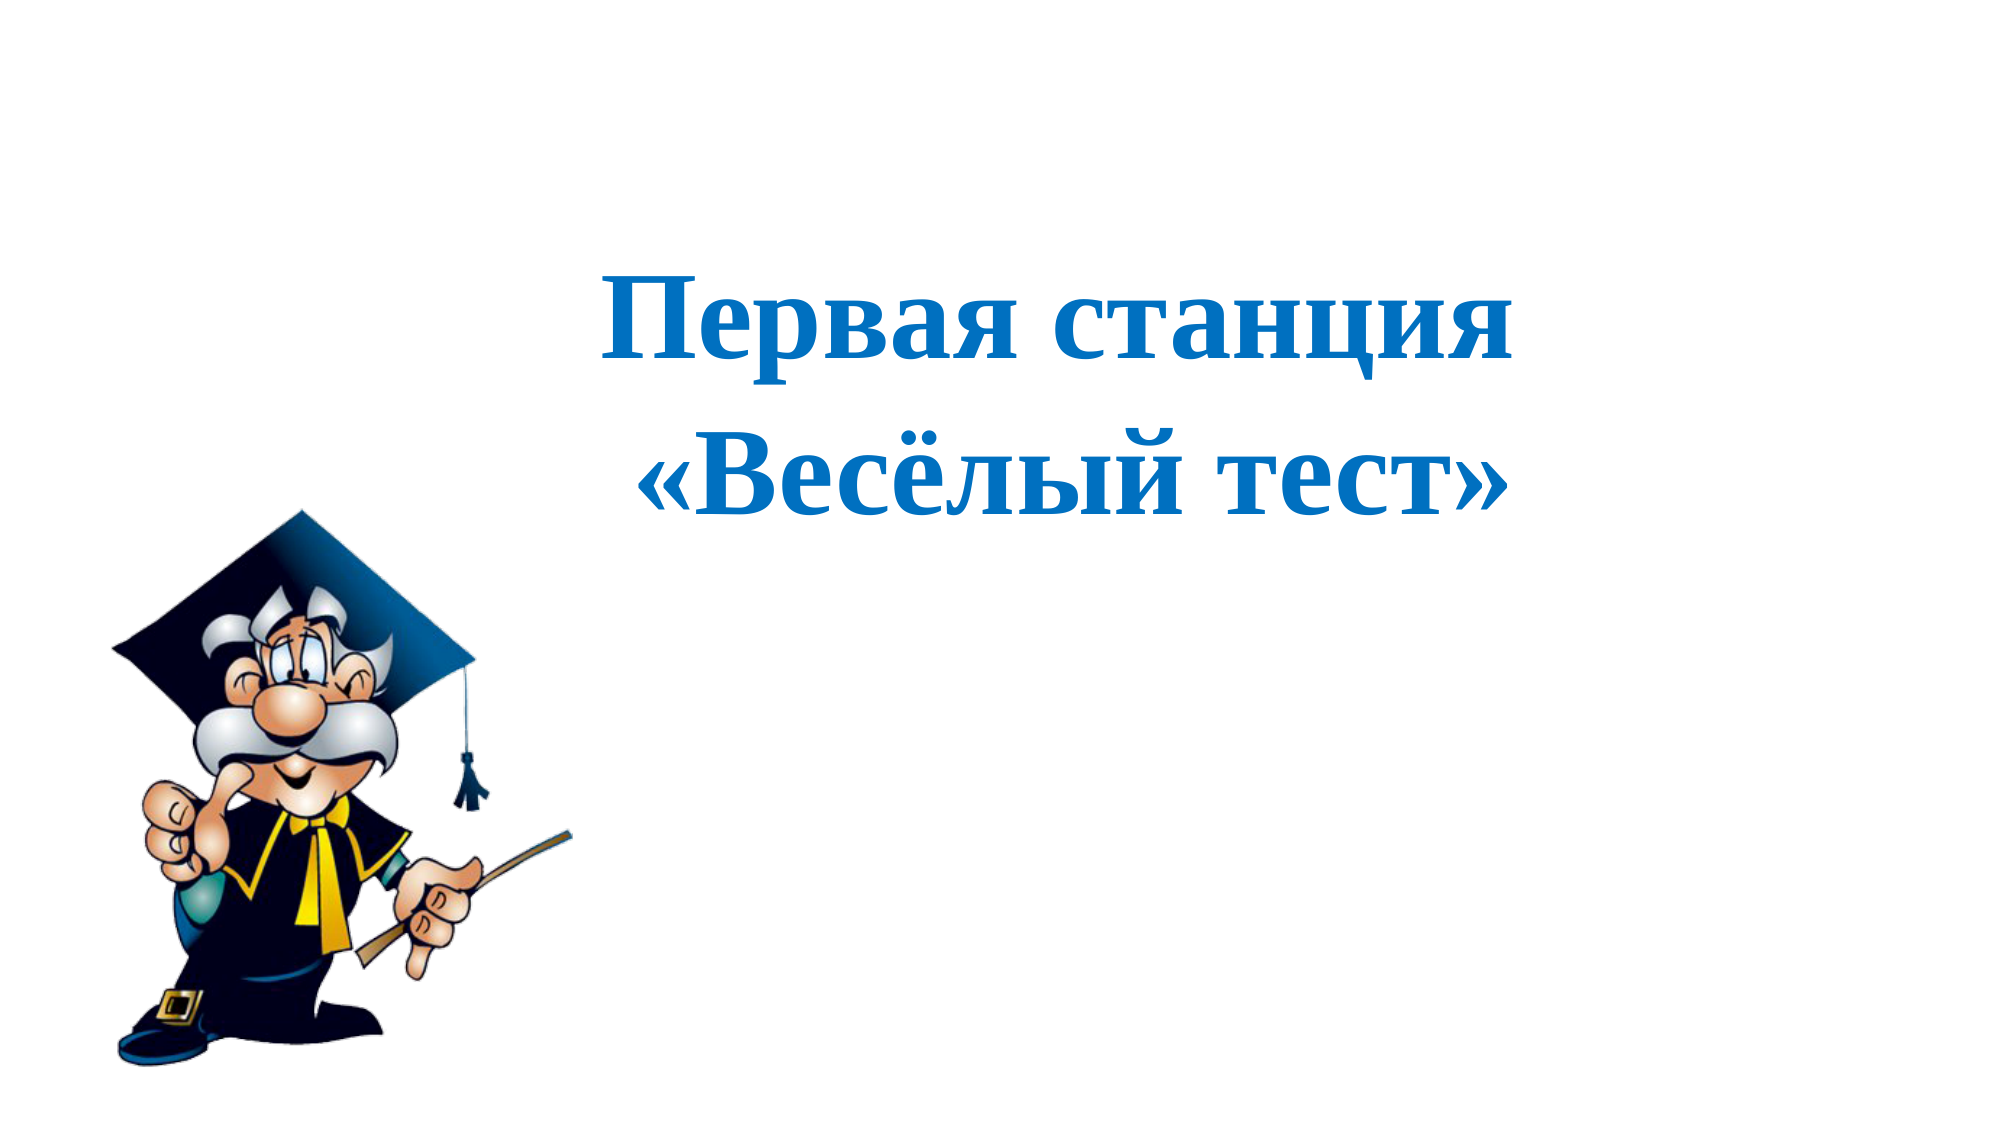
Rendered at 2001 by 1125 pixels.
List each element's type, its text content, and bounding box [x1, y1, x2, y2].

picture [80, 465, 574, 1083]
list Первая станция «Весёлый тест» [211, 242, 1937, 957]
